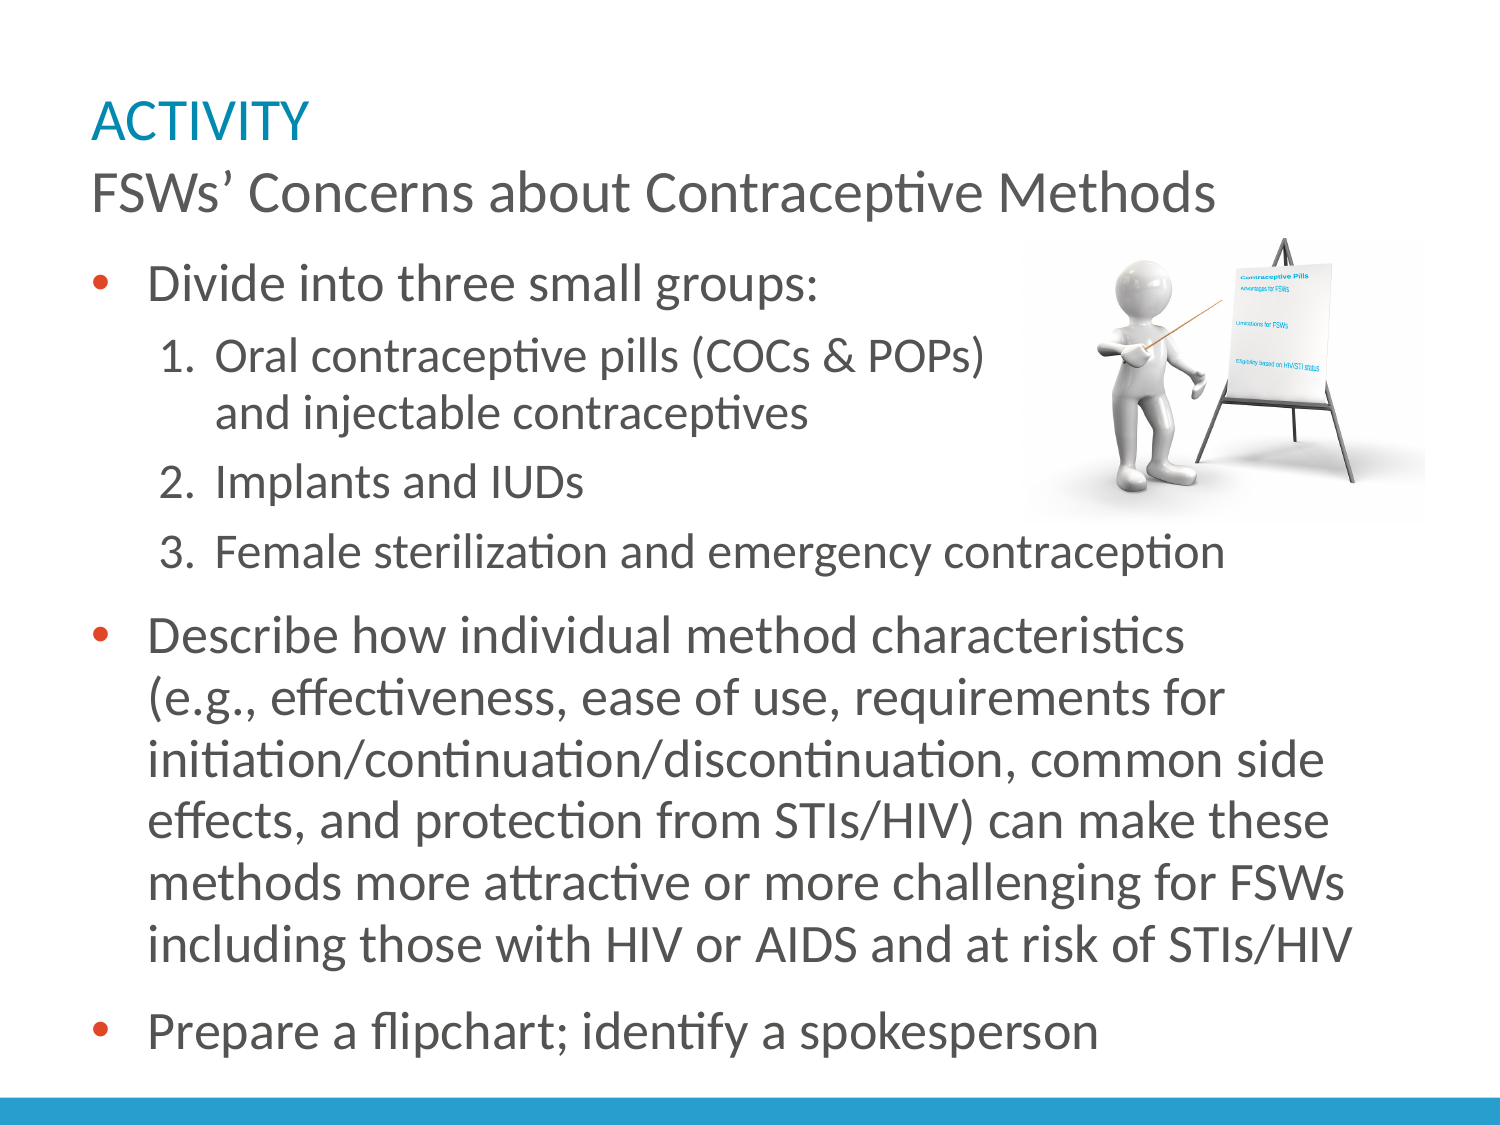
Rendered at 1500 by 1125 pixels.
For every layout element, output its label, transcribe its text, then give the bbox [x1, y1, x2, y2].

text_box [1020, 238, 1426, 525]
title ACTIVITY FSWs’ Concerns about Contraceptive Methods [76, 73, 1425, 233]
list Divide into three small groups: Oral contraceptive pills (COCs & POPs) and injectable contraceptives Implants and IUDs Female sterilization and emergency contraception Describe how individual method characteristics (e.g., effectiveness, ease of use, requirements for initiation/continuation/discontinuation, common side effects, and protection from STIs/HIV) can make these methods more attractive or more challenging for FSWs including those with HIV or AIDS and at risk of STIs/HIV Prepare a flipchart; identify a spokesperson [76, 244, 1478, 1097]
